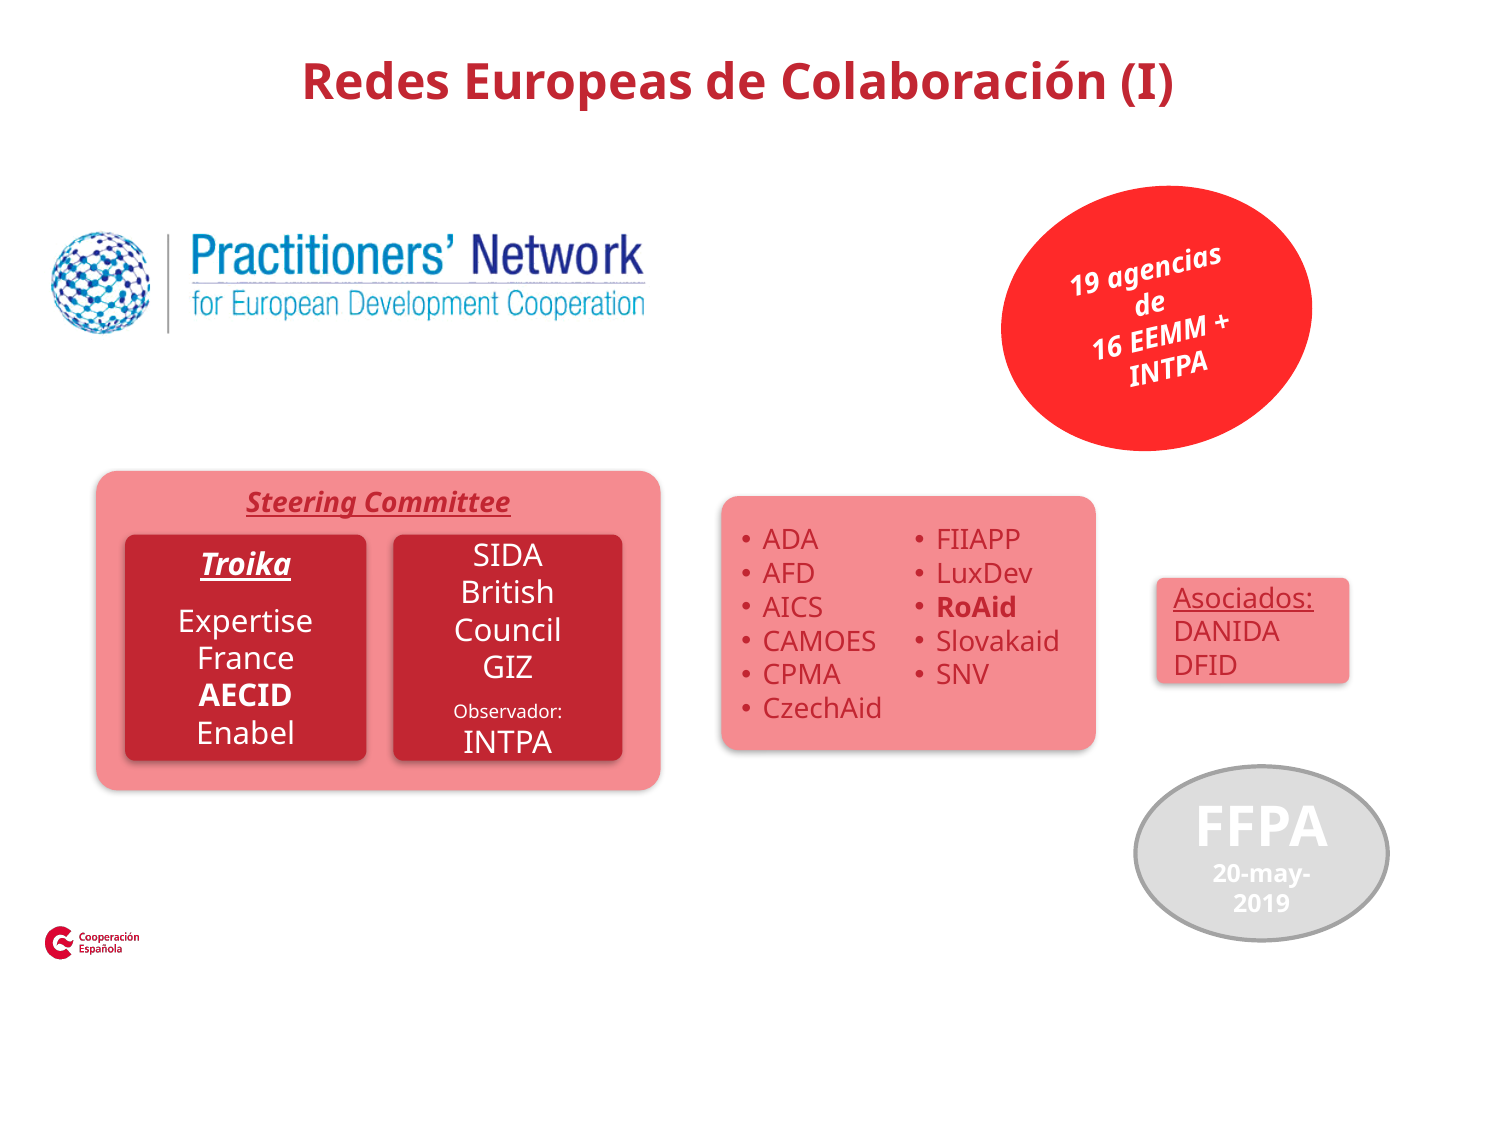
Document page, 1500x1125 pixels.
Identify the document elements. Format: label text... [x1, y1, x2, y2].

text_box Troika Expertise France AECID Enabel [124, 533, 368, 762]
text_box FFPA 20-may-2019 [1133, 764, 1390, 943]
text_box Redes Europeas de Colaboración (I) [112, 42, 1365, 118]
picture [44, 224, 650, 340]
text_box 19 agencias de 16 EEMM + INTPA [999, 183, 1315, 454]
picture [38, 921, 146, 963]
text_box ADA AFD AICS CAMOES CPMA CzechAid FIIAPP LuxDev RoAid Slovakaid SNV [720, 495, 1097, 752]
text_box Asociados: DANIDA DFID [1155, 577, 1351, 685]
text_box Steering Committee [95, 470, 662, 792]
text_box SIDA British Council GIZ Observador: INTPA [392, 533, 624, 762]
